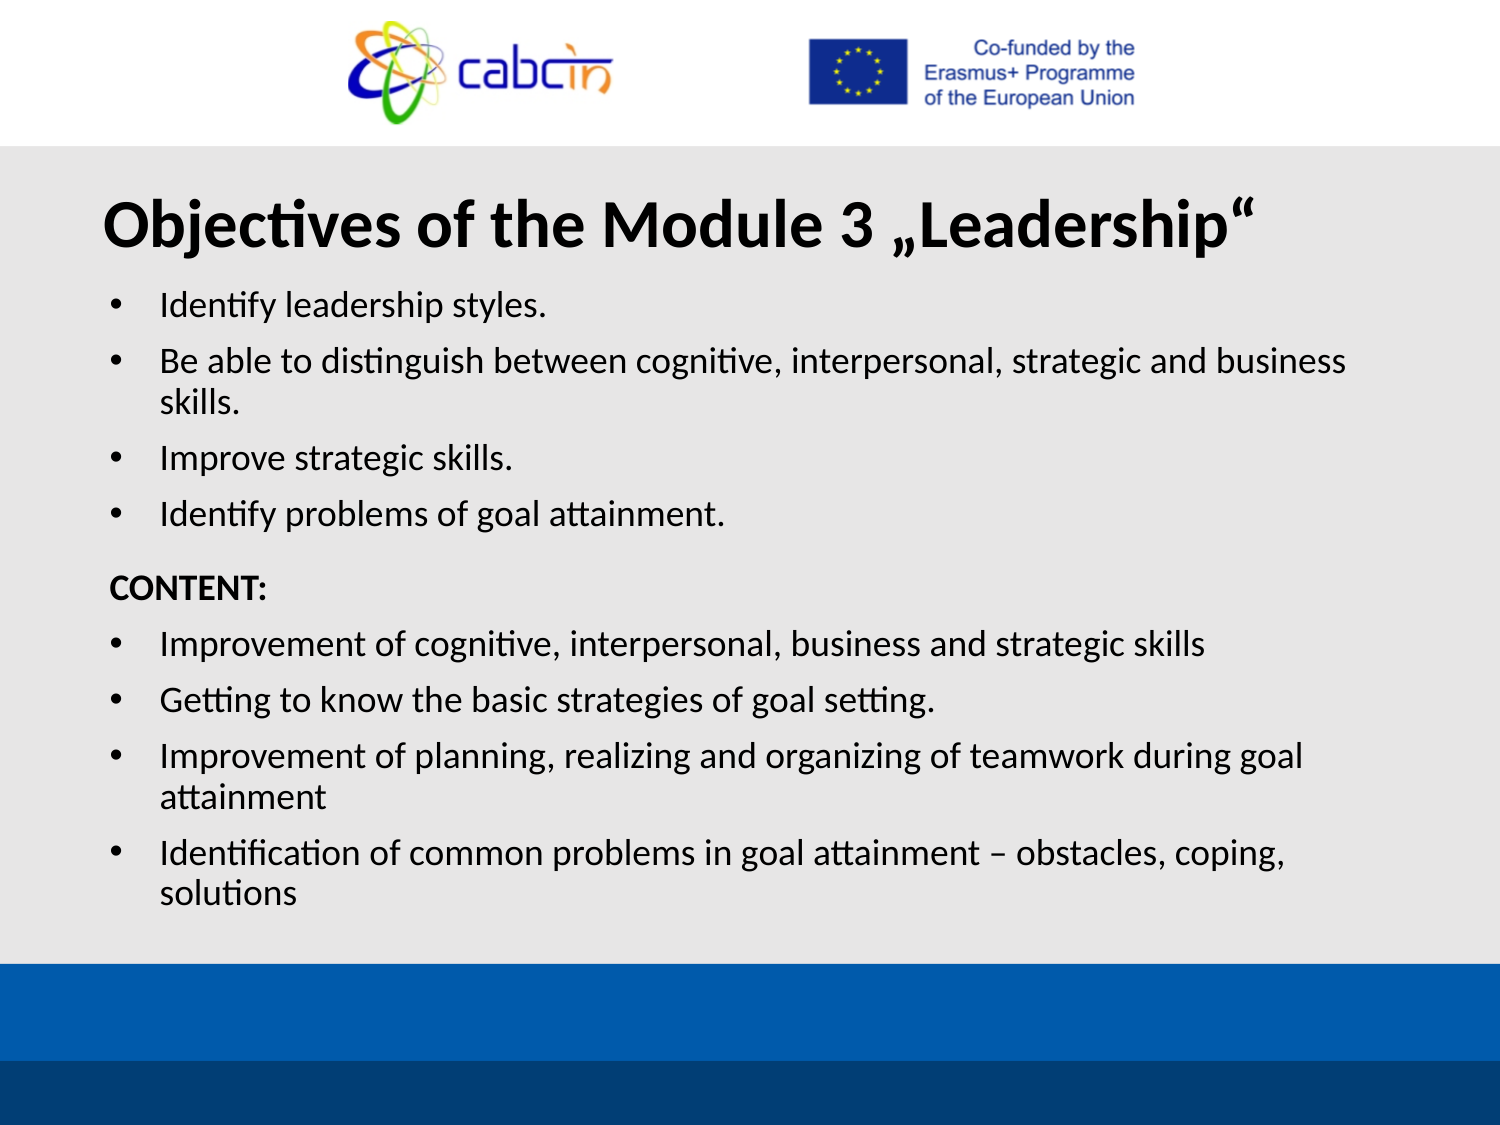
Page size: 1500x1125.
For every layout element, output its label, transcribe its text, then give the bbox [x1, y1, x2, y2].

picture [0, 0, 1500, 1125]
title Objectives of the Module 3 „Leadership“ [92, 143, 1386, 279]
list Identify leadership styles. Be able to distinguish between cognitive, interpersonal, strategic and business skills. Improve strategic skills. Identify problems of goal attainment. CONTENT: Improvement of cognitive, interpersonal, business and strategic skills Getting to know the basic strategies of goal setting. Improvement of planning, realizing and organizing of teamwork during goal attainment Identification of common problems in goal attainment – obstacles, coping, solutions [92, 279, 1386, 934]
